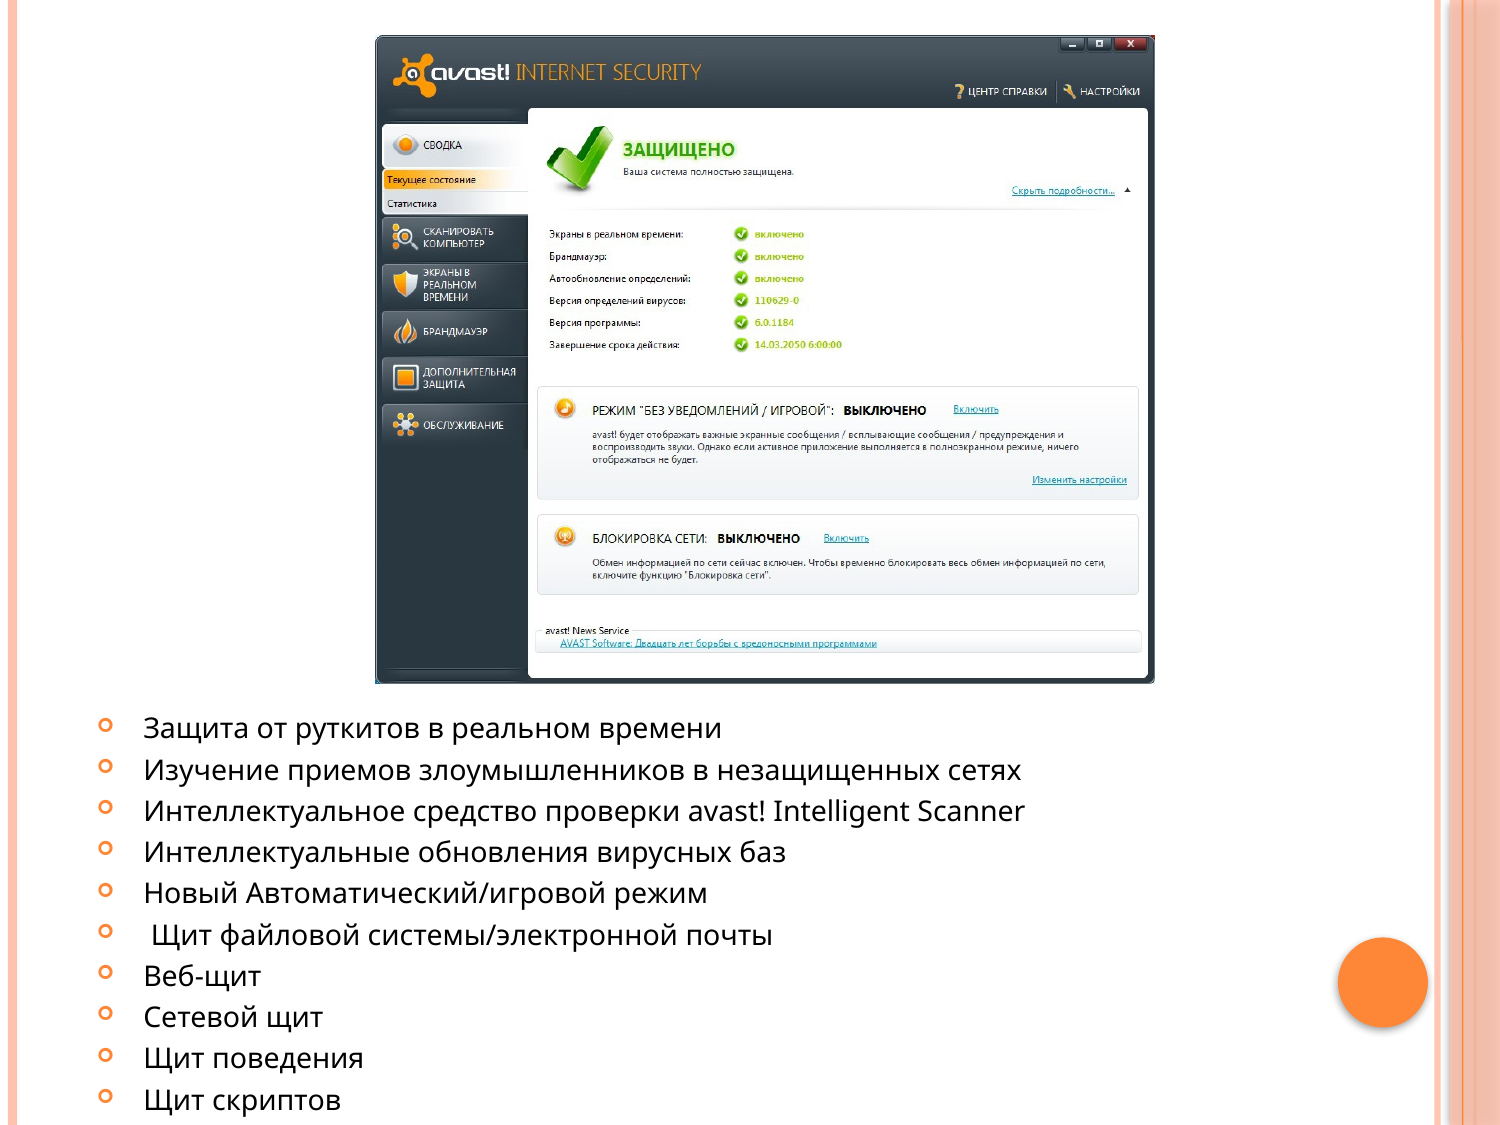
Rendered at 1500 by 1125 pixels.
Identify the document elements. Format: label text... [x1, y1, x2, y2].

picture [374, 34, 1156, 684]
list Защита от руткитов в реальном времени Изучение приемов злоумышленников в незащищенных сетях Интеллектуальное средство проверки avast! Intelligent Scanner Интеллектуальные обновления вирусных баз Новый Автоматический/игровой режим Щит файловой системы/электронной почты Веб-щит Сетевой щит Щит поведения Щит скриптов [82, 703, 1307, 1125]
